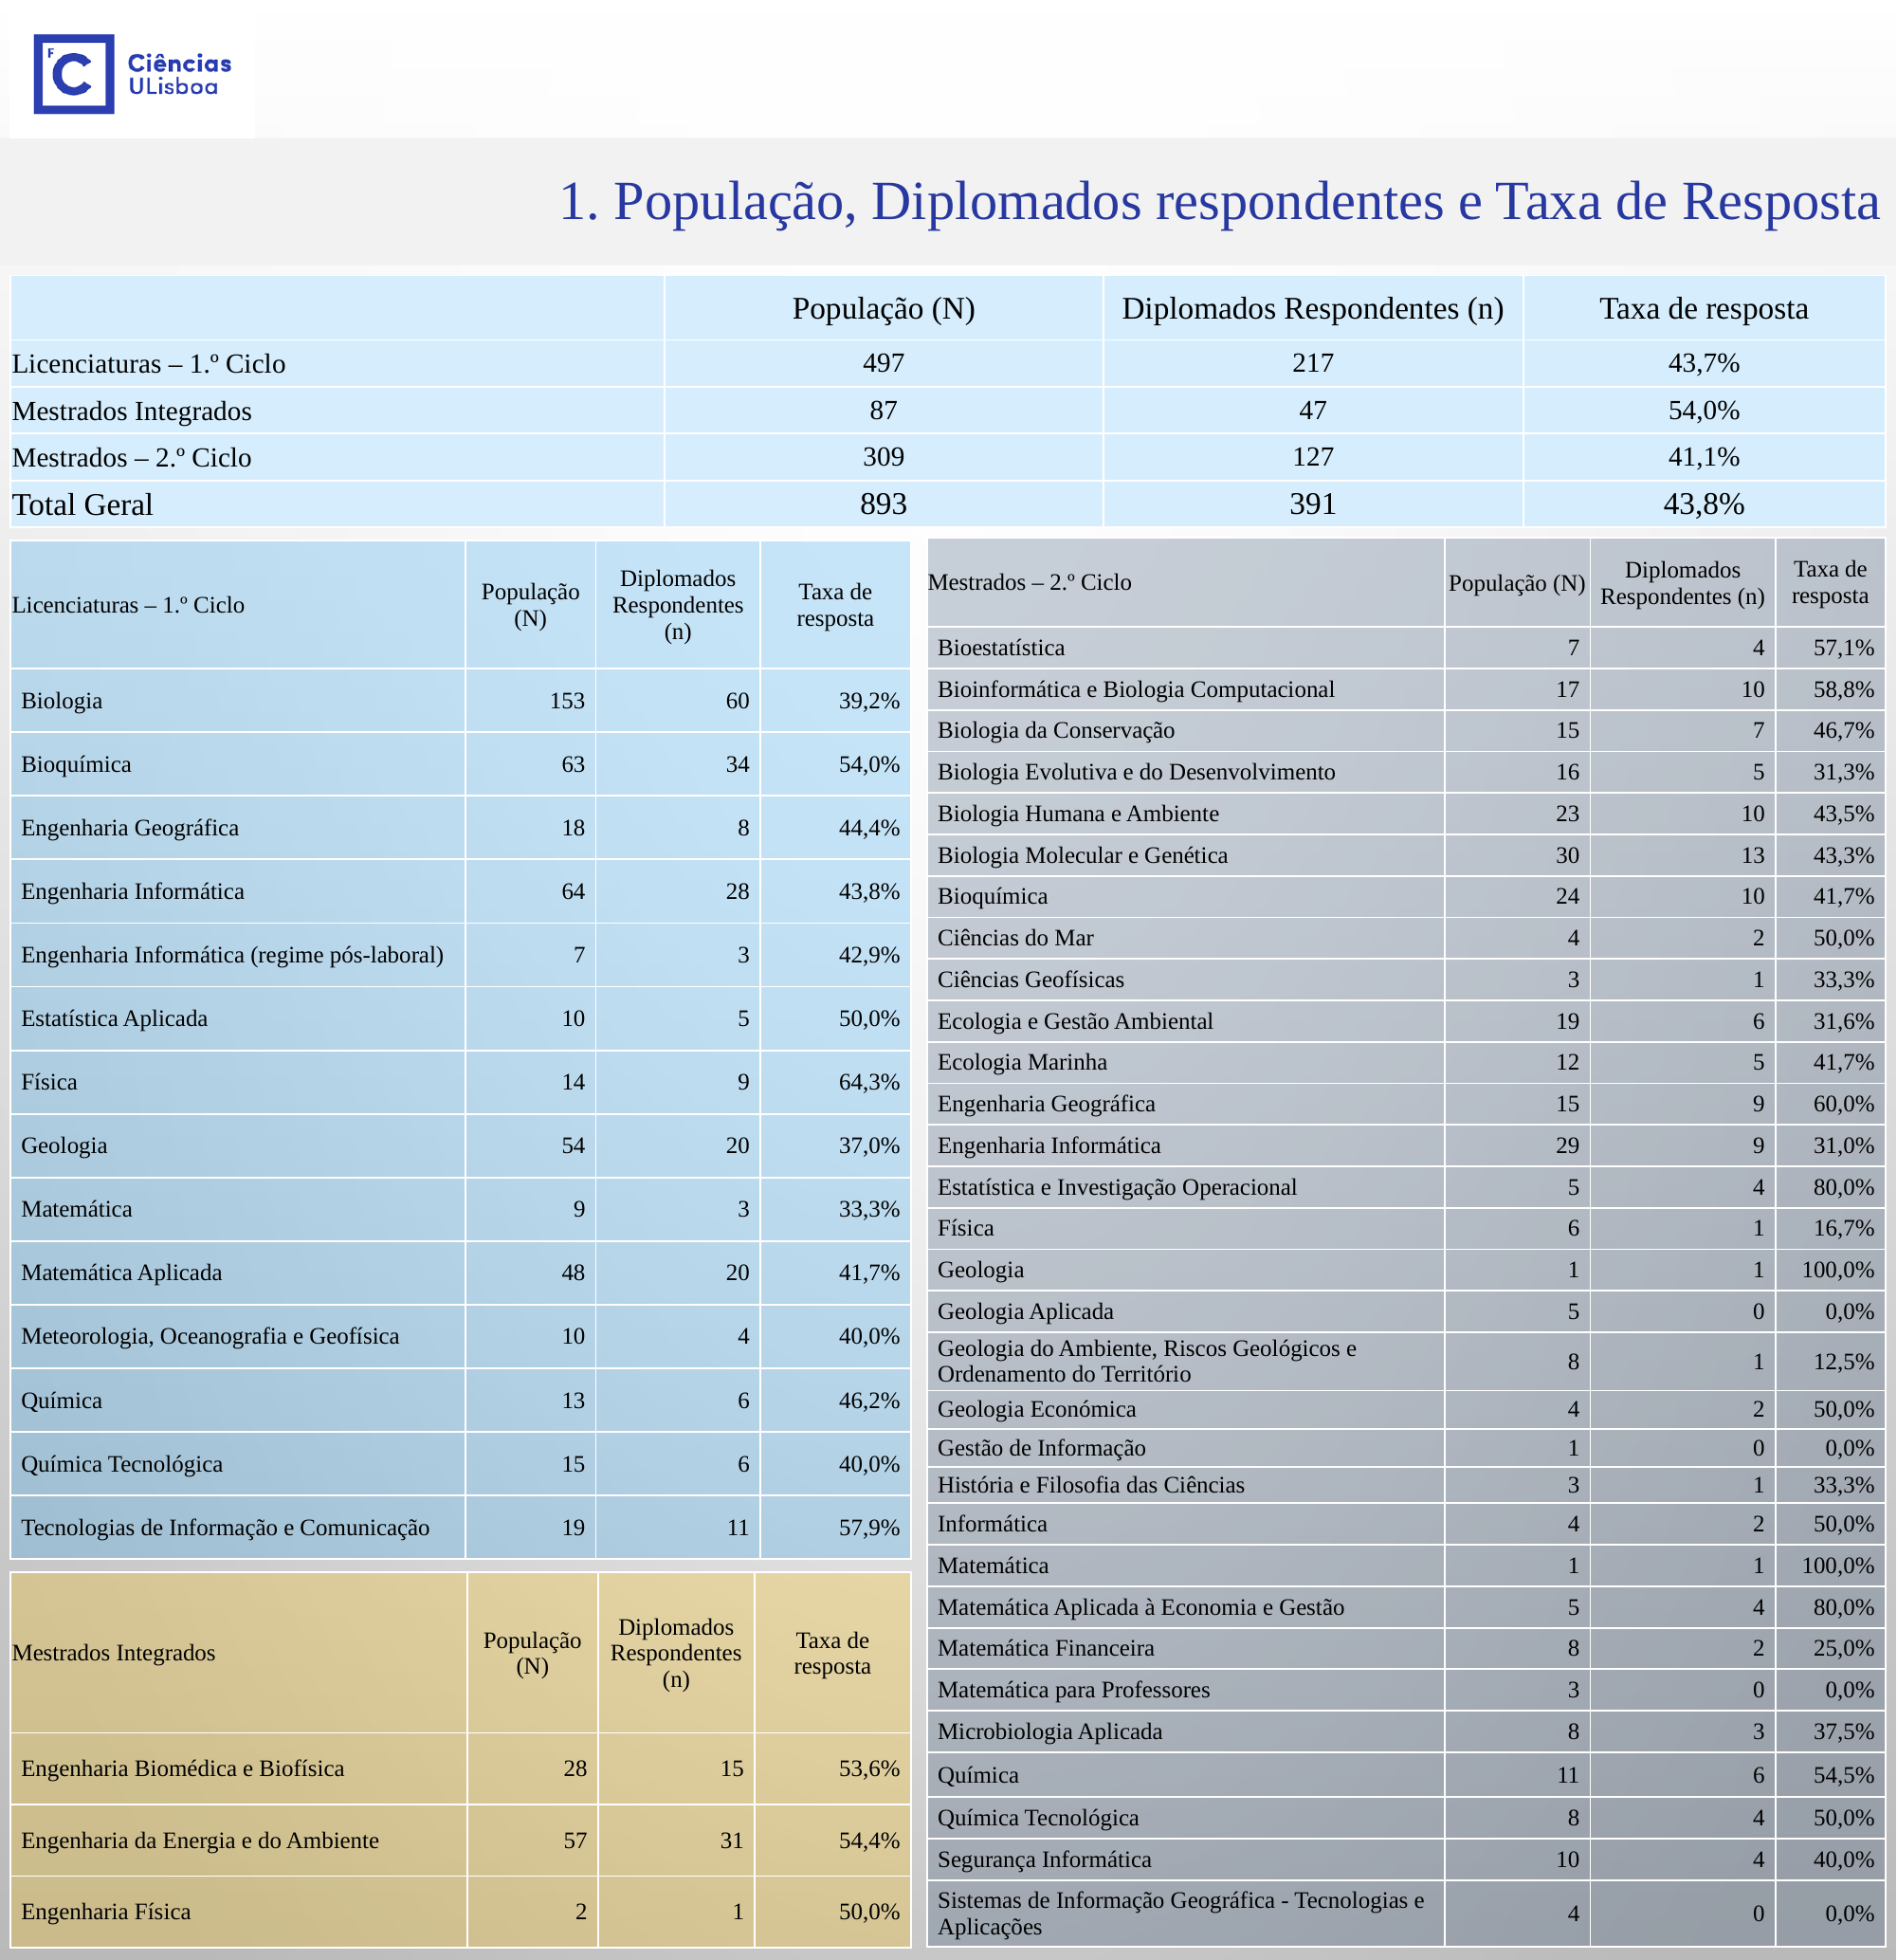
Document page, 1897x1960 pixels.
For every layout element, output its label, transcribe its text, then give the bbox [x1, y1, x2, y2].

table_header Diplomados Respondentes (n) [1104, 276, 1523, 339]
table_cell 10 [1591, 794, 1775, 833]
table_cell 11 [596, 1496, 759, 1558]
table_cell 39,2% [761, 669, 910, 731]
table_header Mestrados Integrados [11, 1573, 466, 1732]
table_header Taxa de resposta [1524, 276, 1885, 339]
table_cell 53,6% [756, 1733, 910, 1804]
table_cell 64,3% [761, 1052, 910, 1113]
table_cell 37,5% [1777, 1712, 1885, 1751]
table_cell Física [928, 1209, 1444, 1249]
table_cell Tecnologias de Informação e Comunicação [11, 1496, 465, 1558]
table_cell Engenharia da Energia e do Ambiente [11, 1805, 466, 1876]
table_cell Geologia do Ambiente, Riscos Geológicos e Ordenamento do Território [928, 1333, 1444, 1390]
table_cell 6 [1446, 1209, 1590, 1249]
table_cell 5 [1591, 752, 1775, 792]
table_cell Estatística Aplicada [11, 987, 465, 1050]
table_cell Biologia Humana e Ambiente [928, 794, 1444, 833]
table_cell Física [11, 1052, 465, 1113]
table_cell Ciências Geofísicas [928, 960, 1444, 999]
table_cell 3 [1446, 1468, 1590, 1502]
table_cell 1 [1446, 1250, 1590, 1290]
table_cell 1 [1591, 1209, 1775, 1249]
table_cell 9 [466, 1179, 595, 1240]
table_cell Engenharia Física [11, 1877, 466, 1947]
table_cell Geologia [11, 1115, 465, 1177]
table_cell 8 [1446, 1798, 1590, 1838]
table_cell 17 [1446, 669, 1590, 709]
table_cell Estatística e Investigação Operacional [928, 1167, 1444, 1207]
table_cell História e Filosofia das Ciências [928, 1468, 1444, 1502]
table_cell 6 [1591, 1753, 1775, 1796]
table_cell 57,9% [761, 1496, 910, 1558]
table_cell 10 [466, 987, 595, 1050]
table_cell 12 [1446, 1043, 1590, 1083]
table_cell 42,9% [761, 924, 910, 986]
table_cell Mestrados Integrados [11, 388, 664, 432]
table_header Diplomados Respondentes (n) [599, 1573, 754, 1732]
table_cell 4 [1446, 1391, 1590, 1428]
table_cell 1 [1446, 1546, 1590, 1585]
table_cell Sistemas de Informação Geográfica - Tecnologias e Aplicações [928, 1881, 1444, 1946]
table_cell 16 [1446, 752, 1590, 792]
table_header Taxa de resposta [761, 541, 910, 668]
table_header População (N) [468, 1573, 597, 1732]
table_cell Biologia [11, 669, 465, 731]
table_cell 46,7% [1777, 711, 1885, 751]
table_cell 0 [1591, 1291, 1775, 1331]
table_cell 41,7% [1777, 1043, 1885, 1083]
table_header Taxa de resposta [756, 1573, 910, 1732]
table_cell 7 [1446, 628, 1590, 668]
table_cell Engenharia Informática (regime pós-laboral) [11, 924, 465, 986]
table_cell 11 [1446, 1753, 1590, 1796]
table_cell 0,0% [1777, 1291, 1885, 1331]
table_cell 41,7% [761, 1242, 910, 1304]
table_cell 5 [1591, 1043, 1775, 1083]
table_cell 28 [468, 1733, 597, 1804]
table_cell Matemática Financeira [928, 1629, 1444, 1668]
table_cell 13 [1591, 835, 1775, 875]
table_cell Matemática Aplicada à Economia e Gestão [928, 1587, 1444, 1627]
table_cell 50,0% [1777, 1798, 1885, 1838]
table_cell Biologia Evolutiva e do Desenvolvimento [928, 752, 1444, 792]
table_cell Mestrados – 2.º Ciclo [11, 434, 664, 480]
table_cell 4 [1591, 1798, 1775, 1838]
table_cell 14 [466, 1052, 595, 1113]
table_cell Química [11, 1369, 465, 1431]
table_cell 3 [1446, 960, 1590, 999]
table_cell Total Geral [11, 482, 664, 526]
picture [0, 0, 1896, 138]
table_cell 15 [599, 1733, 754, 1804]
table_cell 57,1% [1777, 628, 1885, 668]
table_header Diplomados Respondentes (n) [596, 541, 759, 668]
table_cell 0 [1591, 1430, 1775, 1466]
table_cell 43,5% [1777, 794, 1885, 833]
table_cell Ciências do Mar [928, 918, 1444, 958]
table_cell Meteorologia, Oceanografia e Geofísica [11, 1306, 465, 1367]
table_cell 3 [596, 1179, 759, 1240]
table_cell 48 [466, 1242, 595, 1304]
table_cell 33,3% [1777, 1468, 1885, 1502]
table_cell 64 [466, 860, 595, 923]
table_cell 4 [1446, 1881, 1590, 1946]
table_cell 7 [1591, 711, 1775, 751]
table_cell 2 [468, 1877, 597, 1947]
table_cell 19 [1446, 1001, 1590, 1041]
table_cell 40,0% [1777, 1840, 1885, 1879]
table_cell Matemática para Professores [928, 1670, 1444, 1710]
table_cell 41,7% [1777, 877, 1885, 917]
table_cell 4 [1446, 1504, 1590, 1544]
picture [0, 266, 1896, 1960]
table_cell 47 [1104, 388, 1523, 432]
table_cell 29 [1446, 1126, 1590, 1165]
table_cell 54,4% [756, 1805, 910, 1876]
table_header Licenciaturas – 1.º Ciclo [11, 541, 465, 668]
table_cell 31,0% [1777, 1126, 1885, 1165]
table_cell 6 [596, 1369, 759, 1431]
table_cell 1 [1446, 1430, 1590, 1466]
table_cell 15 [466, 1433, 595, 1494]
table_cell 43,8% [1524, 482, 1885, 526]
table_cell Engenharia Biomédica e Biofísica [11, 1733, 466, 1804]
table_cell 4 [1591, 1587, 1775, 1627]
table_cell Bioestatística [928, 628, 1444, 668]
table_cell 23 [1446, 794, 1590, 833]
table_cell 9 [596, 1052, 759, 1113]
table_cell 9 [1591, 1084, 1775, 1124]
table_cell 217 [1104, 340, 1523, 386]
table_cell 1 [599, 1877, 754, 1947]
table_cell Química [928, 1753, 1444, 1796]
table_cell 1 [1591, 960, 1775, 999]
table_cell 4 [1591, 1167, 1775, 1207]
table_cell 2 [1591, 1504, 1775, 1544]
table_cell 4 [1591, 628, 1775, 668]
table_cell 1 [1591, 1250, 1775, 1290]
table_cell 15 [1446, 711, 1590, 751]
table_cell Bioquímica [928, 877, 1444, 917]
table_cell 87 [666, 388, 1103, 432]
table_header População (N) [1446, 539, 1590, 626]
table_cell Segurança Informática [928, 1840, 1444, 1879]
table_cell 19 [466, 1496, 595, 1558]
table_cell Engenharia Geográfica [11, 797, 465, 858]
table_cell 8 [1446, 1629, 1590, 1668]
table_cell 43,7% [1524, 340, 1885, 386]
table_cell Engenharia Informática [11, 860, 465, 923]
table_cell 50,0% [1777, 1391, 1885, 1428]
table_cell Engenharia Informática [928, 1126, 1444, 1165]
table_cell 100,0% [1777, 1546, 1885, 1585]
table_cell 10 [1591, 877, 1775, 917]
table_cell Informática [928, 1504, 1444, 1544]
table_cell 127 [1104, 434, 1523, 480]
table_cell 28 [596, 860, 759, 923]
table_cell 13 [466, 1369, 595, 1431]
table_cell 60,0% [1777, 1084, 1885, 1124]
table_cell 2 [1591, 1629, 1775, 1668]
table_cell 54 [466, 1115, 595, 1177]
table_header População (N) [666, 276, 1103, 339]
table_cell 43,3% [1777, 835, 1885, 875]
table_cell 5 [1446, 1167, 1590, 1207]
table_cell 0 [1591, 1670, 1775, 1710]
table_header Diplomados Respondentes (n) [1591, 539, 1775, 626]
table_cell 54,0% [1524, 388, 1885, 432]
table_cell 4 [596, 1306, 759, 1367]
table_cell 44,4% [761, 797, 910, 858]
table_cell Matemática Aplicada [11, 1242, 465, 1304]
table_cell Bioinformática e Biologia Computacional [928, 669, 1444, 709]
table_cell 33,3% [1777, 960, 1885, 999]
table_cell 43,8% [761, 860, 910, 923]
table_cell Biologia da Conservação [928, 711, 1444, 751]
table_cell 5 [1446, 1587, 1590, 1627]
table_cell 50,0% [1777, 1504, 1885, 1544]
table_cell 0,0% [1777, 1430, 1885, 1466]
table_cell 40,0% [761, 1433, 910, 1494]
table_cell 12,5% [1777, 1333, 1885, 1390]
table_cell 25,0% [1777, 1629, 1885, 1668]
table_cell 54,0% [761, 733, 910, 795]
table_cell 0,0% [1777, 1881, 1885, 1946]
table_cell 40,0% [761, 1306, 910, 1367]
table_cell 54,5% [1777, 1753, 1885, 1796]
table_cell 31,3% [1777, 752, 1885, 792]
table_cell 63 [466, 733, 595, 795]
table_cell 153 [466, 669, 595, 731]
table_cell 37,0% [761, 1115, 910, 1177]
table_cell 8 [1446, 1712, 1590, 1751]
table_cell 1 [1591, 1546, 1775, 1585]
table_cell 2 [1591, 918, 1775, 958]
table_cell 893 [666, 482, 1103, 526]
table_cell 46,2% [761, 1369, 910, 1431]
table_cell 10 [1446, 1840, 1590, 1879]
table_cell 100,0% [1777, 1250, 1885, 1290]
table_cell Geologia [928, 1250, 1444, 1290]
table_cell Matemática [928, 1546, 1444, 1585]
table_cell 41,1% [1524, 434, 1885, 480]
table_cell 0,0% [1777, 1670, 1885, 1710]
table_cell 3 [1591, 1712, 1775, 1751]
table_cell 20 [596, 1242, 759, 1304]
table_cell 4 [1446, 918, 1590, 958]
table_cell 10 [1591, 669, 1775, 709]
table_cell 1 [1591, 1468, 1775, 1502]
table_cell Química Tecnológica [11, 1433, 465, 1494]
table_cell 1 [1591, 1333, 1775, 1390]
table_cell 2 [1591, 1391, 1775, 1428]
table_cell 34 [596, 733, 759, 795]
table_cell 58,8% [1777, 669, 1885, 709]
table_cell 30 [1446, 835, 1590, 875]
table_header Mestrados – 2.º Ciclo [928, 539, 1444, 626]
table_cell Bioquímica [11, 733, 465, 795]
table_cell 391 [1104, 482, 1523, 526]
table_cell 20 [596, 1115, 759, 1177]
table_cell 50,0% [1777, 918, 1885, 958]
table_cell 18 [466, 797, 595, 858]
table_cell 6 [596, 1433, 759, 1494]
table_cell 31 [599, 1805, 754, 1876]
table_cell Biologia Molecular e Genética [928, 835, 1444, 875]
text_box 1. População, Diplomados respondentes e Taxa de Resposta [0, 137, 1896, 266]
table_cell Química Tecnológica [928, 1798, 1444, 1838]
table_cell 10 [466, 1306, 595, 1367]
table_cell 31,6% [1777, 1001, 1885, 1041]
table_cell Gestão de Informação [928, 1430, 1444, 1466]
table_cell Matemática [11, 1179, 465, 1240]
table_cell Engenharia Geográfica [928, 1084, 1444, 1124]
table_header População (N) [466, 541, 595, 668]
table_header Taxa de resposta [1777, 539, 1885, 626]
table_cell Licenciaturas – 1.º Ciclo [11, 340, 664, 386]
table_cell 50,0% [761, 987, 910, 1050]
table_cell 8 [1446, 1333, 1590, 1390]
table_cell 16,7% [1777, 1209, 1885, 1249]
table_cell 7 [466, 924, 595, 986]
table_header [11, 276, 664, 339]
table_cell Ecologia e Gestão Ambiental [928, 1001, 1444, 1041]
table_cell 15 [1446, 1084, 1590, 1124]
table_cell 6 [1591, 1001, 1775, 1041]
table_cell 5 [596, 987, 759, 1050]
table_cell 497 [666, 340, 1103, 386]
table_cell 80,0% [1777, 1587, 1885, 1627]
table_cell 50,0% [756, 1877, 910, 1947]
table_cell Geologia Económica [928, 1391, 1444, 1428]
table_cell 4 [1591, 1840, 1775, 1879]
table_cell 80,0% [1777, 1167, 1885, 1207]
table_cell 24 [1446, 877, 1590, 917]
table_cell 0 [1591, 1881, 1775, 1946]
table_cell 9 [1591, 1126, 1775, 1165]
table_cell 33,3% [761, 1179, 910, 1240]
table_cell Microbiologia Aplicada [928, 1712, 1444, 1751]
table_cell 8 [596, 797, 759, 858]
table_cell Geologia Aplicada [928, 1291, 1444, 1331]
table_cell 5 [1446, 1291, 1590, 1331]
table_cell 60 [596, 669, 759, 731]
table_cell 57 [468, 1805, 597, 1876]
table_cell 3 [596, 924, 759, 986]
table_cell 3 [1446, 1670, 1590, 1710]
table_cell Ecologia Marinha [928, 1043, 1444, 1083]
table_cell 309 [666, 434, 1103, 480]
